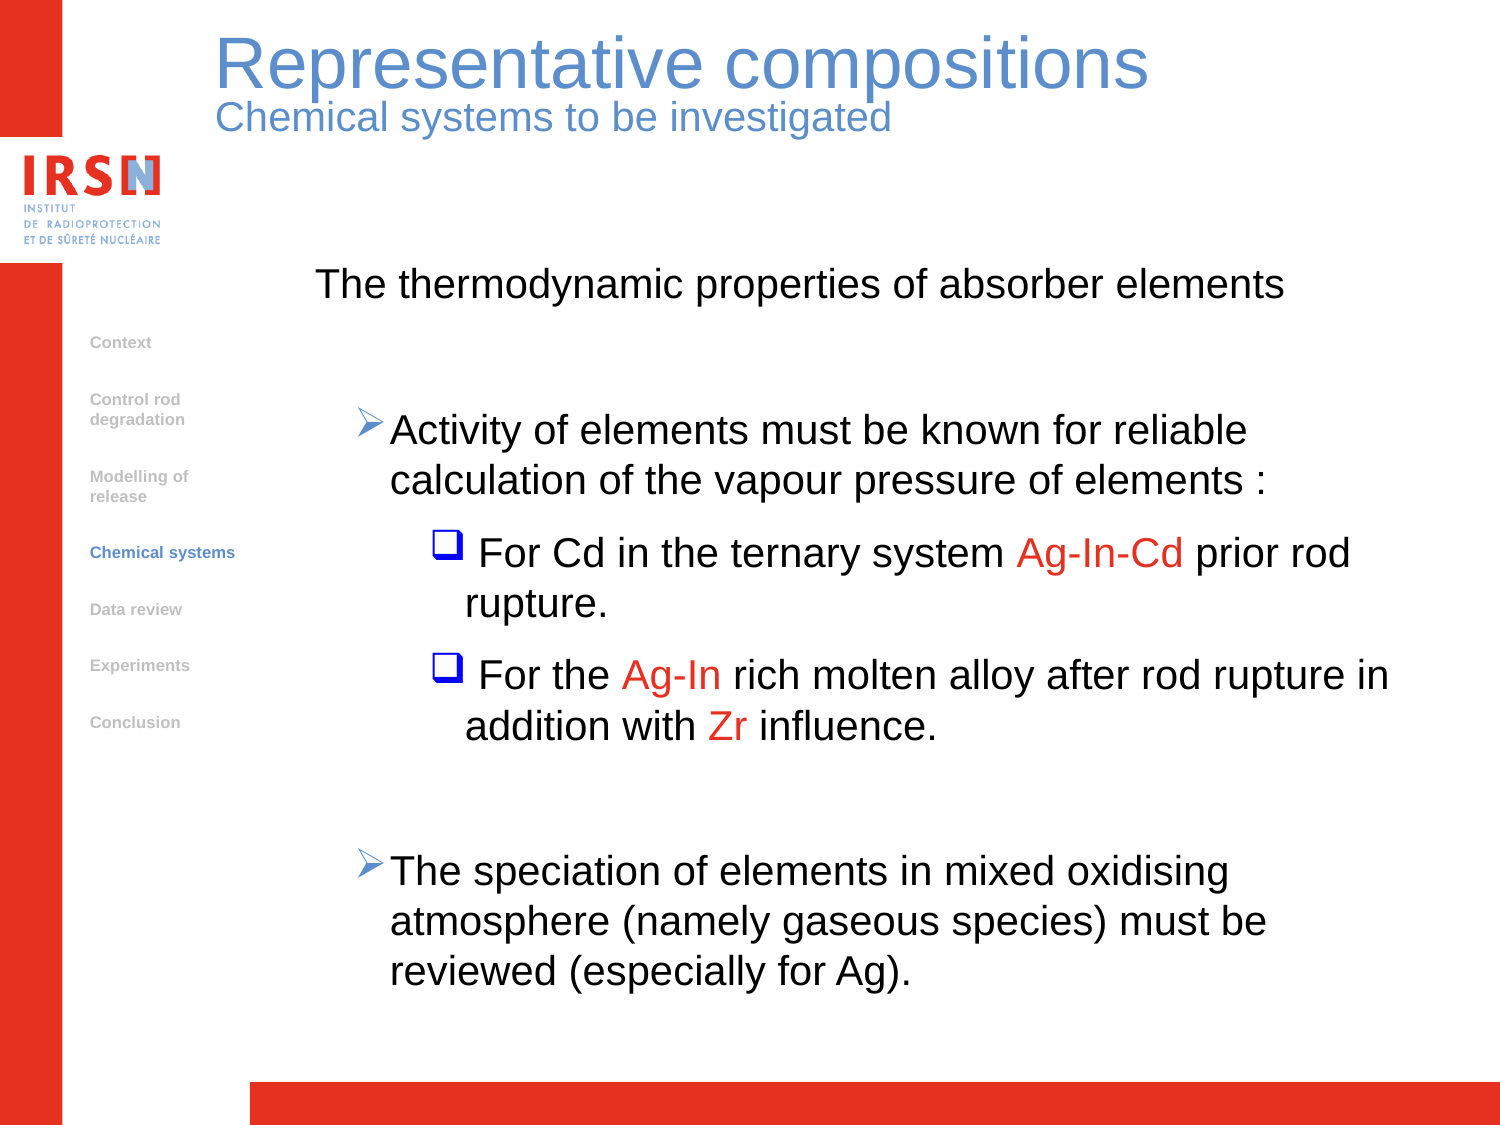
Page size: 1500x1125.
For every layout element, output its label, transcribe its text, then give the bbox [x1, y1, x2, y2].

text_box Context Control rod degradation Modelling of release Chemical systems Data review Experiments Conclusion [75, 324, 224, 739]
text_box The thermodynamic properties of absorber elements Activity of elements must be known for reliable calculation of the vapour pressure of elements : For Cd in the ternary system Ag-In-Cd prior rod rupture. For the Ag-In rich molten alloy after rod rupture in addition with Zr influence. The speciation of elements in mixed oxidising atmosphere (namely gaseous species) must be reviewed (especially for Ag). [224, 249, 1425, 1064]
text_box Representative compositions Chemical systems to be investigated [199, 49, 1413, 125]
picture [0, 137, 183, 263]
